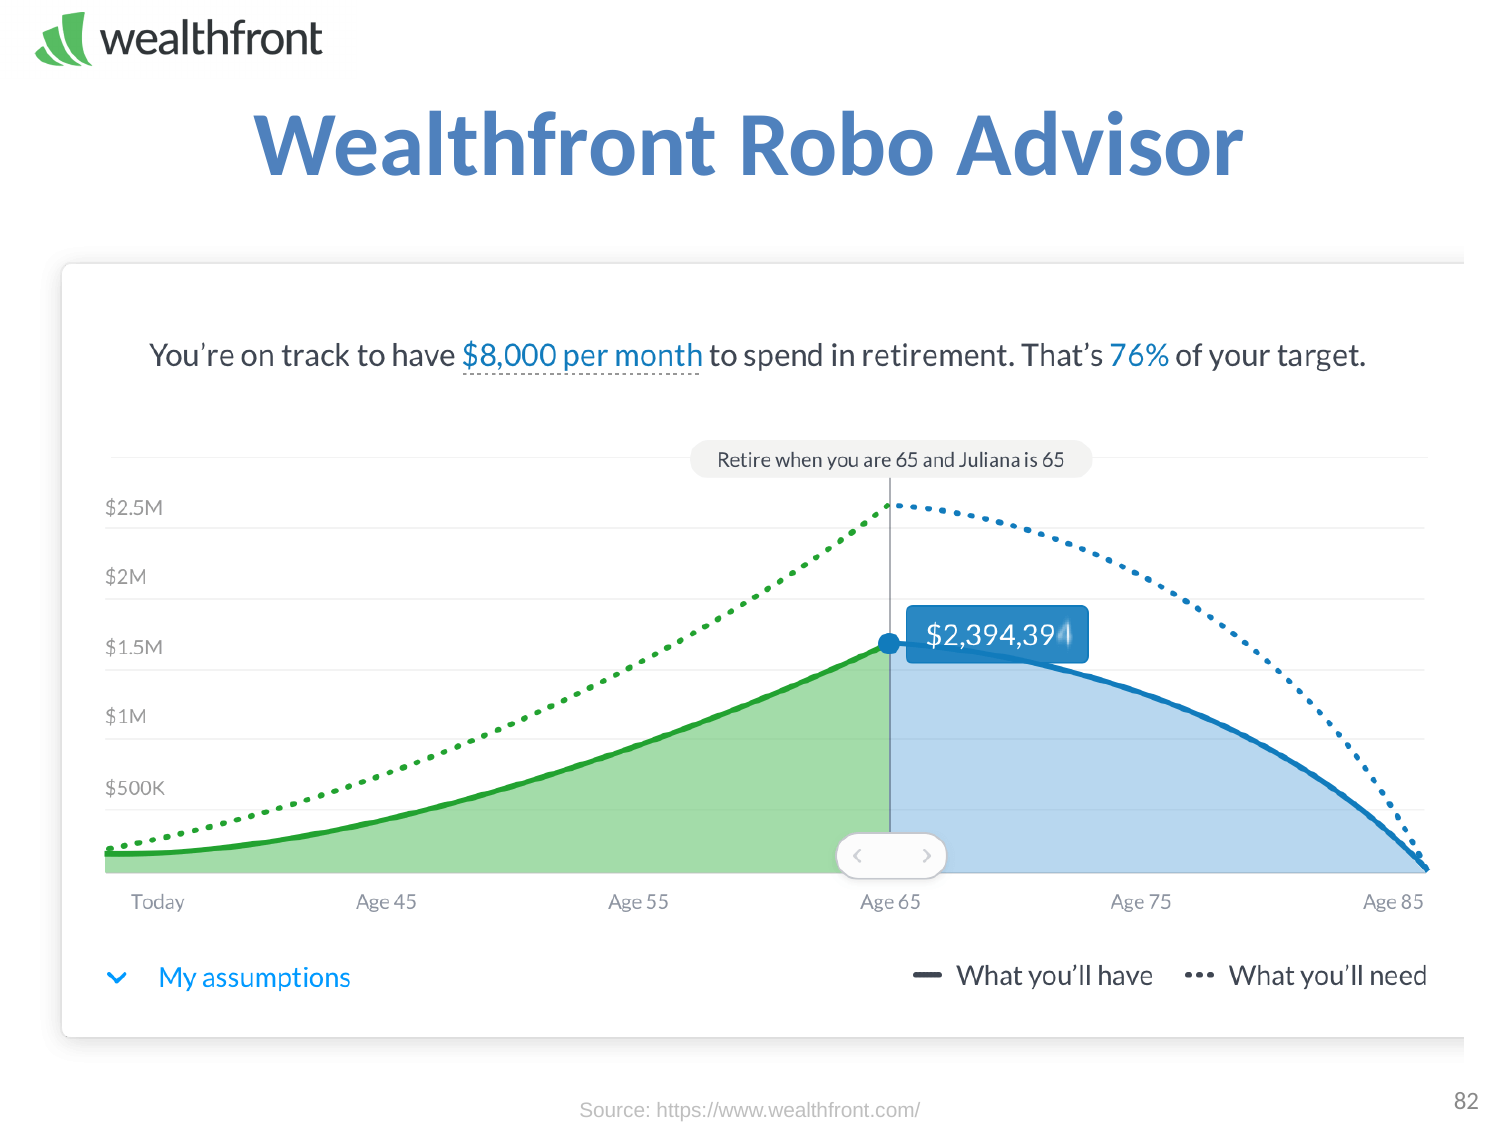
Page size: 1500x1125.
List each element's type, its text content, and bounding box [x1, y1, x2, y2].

picture [36, 242, 1464, 1066]
slide_number 82 [1144, 1069, 1495, 1125]
text_box Source: https://www.wealthfront.com/ [564, 1089, 936, 1125]
title Wealthfront Robo Advisor [75, 45, 1425, 233]
picture [0, 0, 357, 79]
